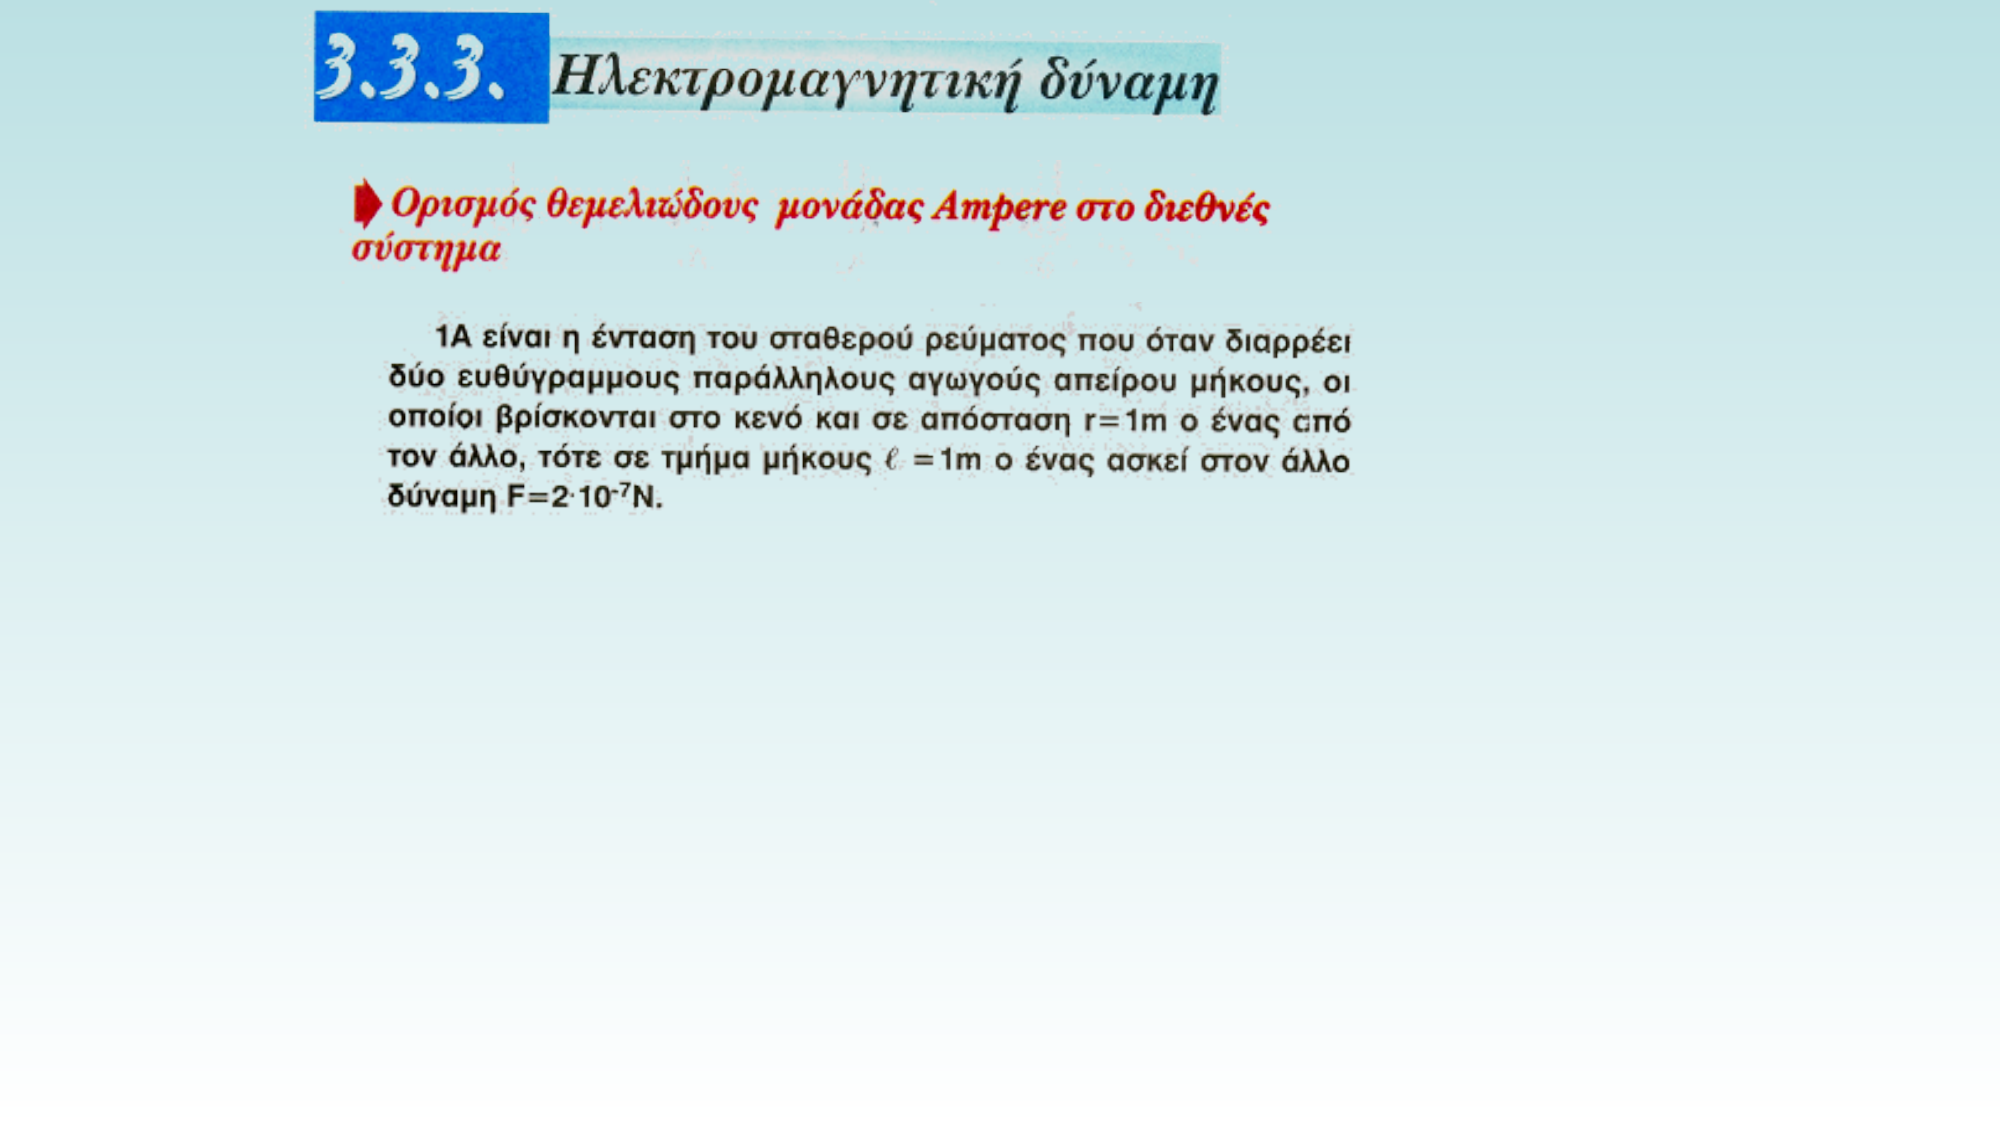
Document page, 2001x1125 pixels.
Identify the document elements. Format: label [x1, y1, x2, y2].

picture [361, 302, 1391, 538]
picture [290, 0, 1249, 147]
picture [326, 160, 1284, 285]
